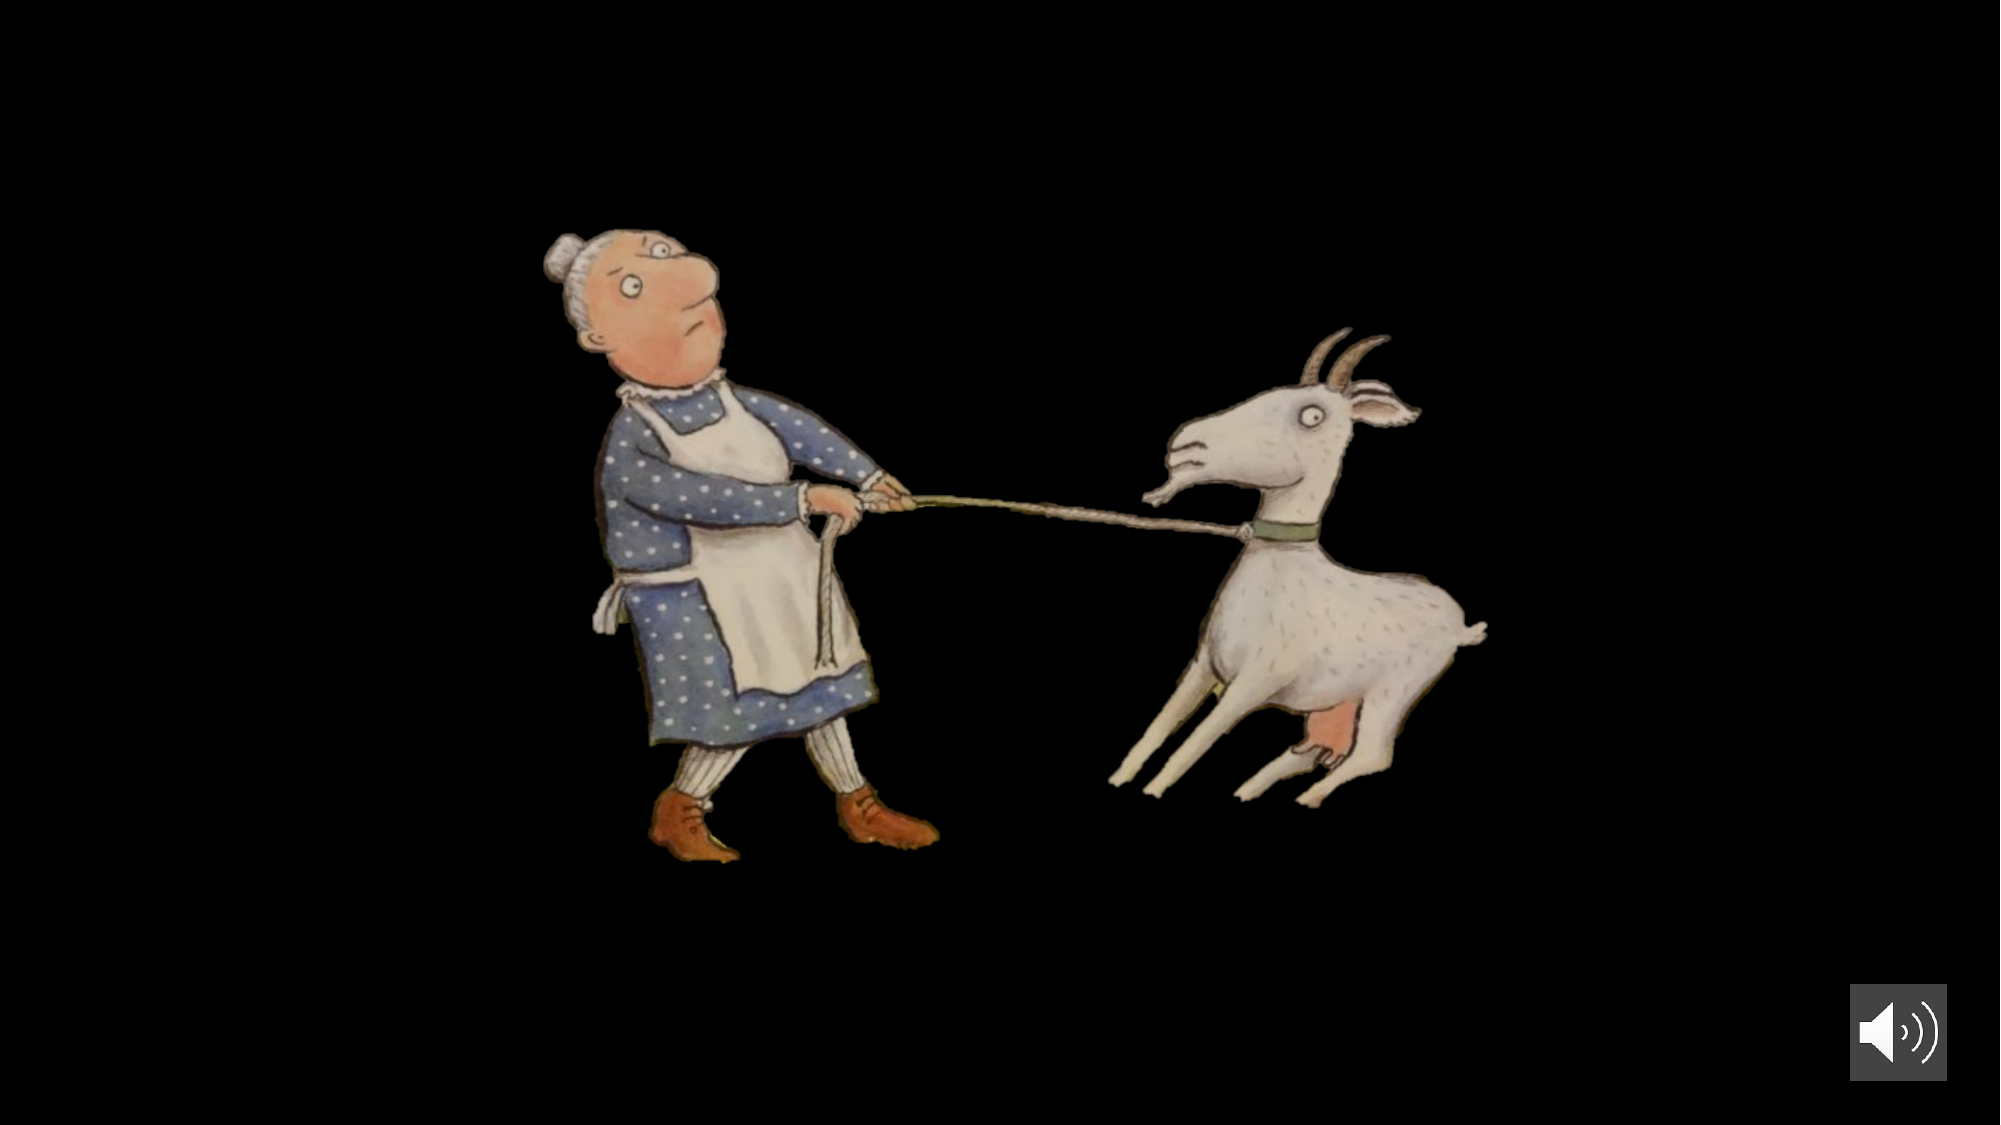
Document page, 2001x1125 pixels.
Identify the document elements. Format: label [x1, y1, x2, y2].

picture [498, 217, 1502, 908]
picture [1849, 982, 1948, 1082]
